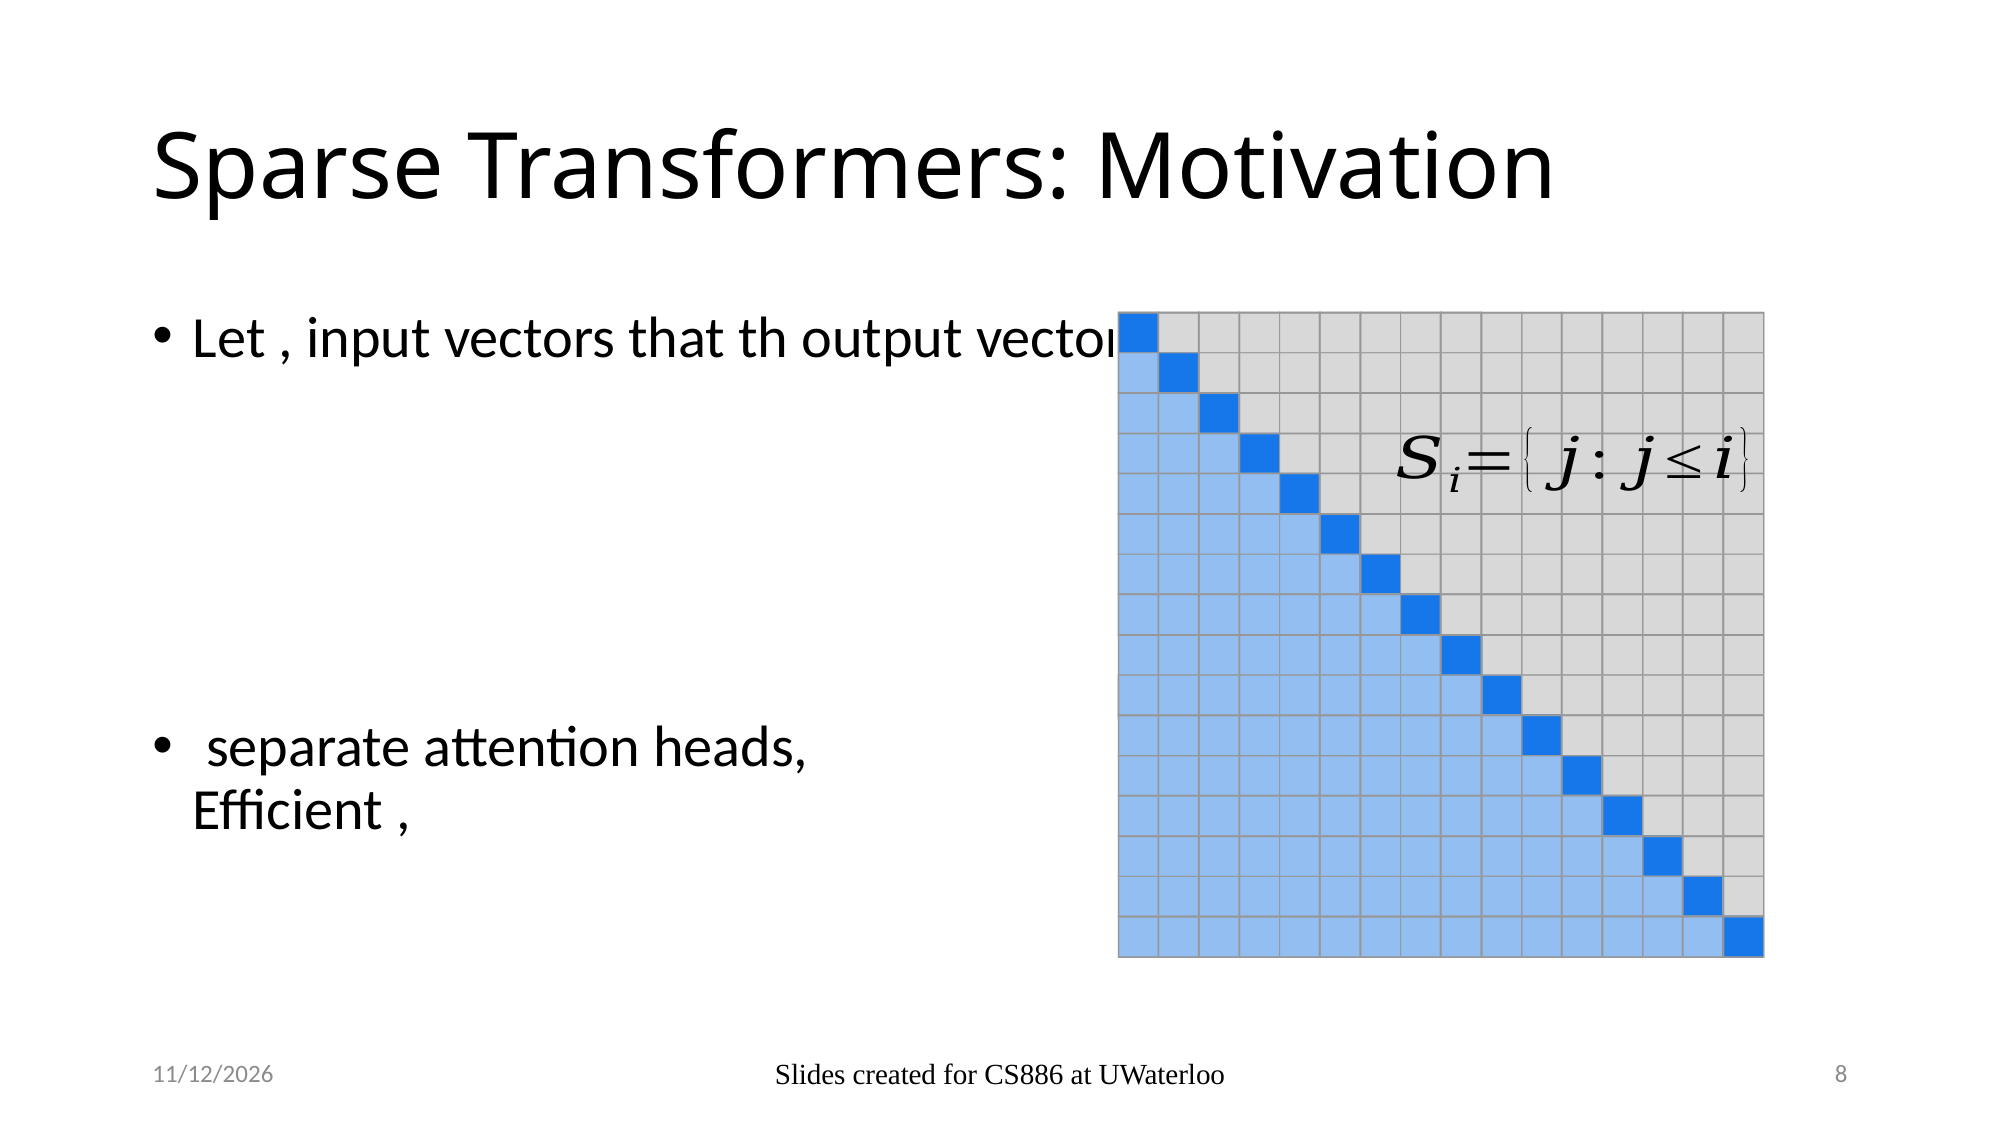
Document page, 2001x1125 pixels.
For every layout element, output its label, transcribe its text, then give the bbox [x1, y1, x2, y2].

title Sparse Transformers: Motivation [137, 59, 1863, 278]
slide_number 8 [1412, 1042, 1863, 1103]
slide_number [137, 1042, 588, 1103]
footer Slides created for CS886 at UWaterloo [662, 1042, 1338, 1103]
picture [1113, 308, 1765, 959]
